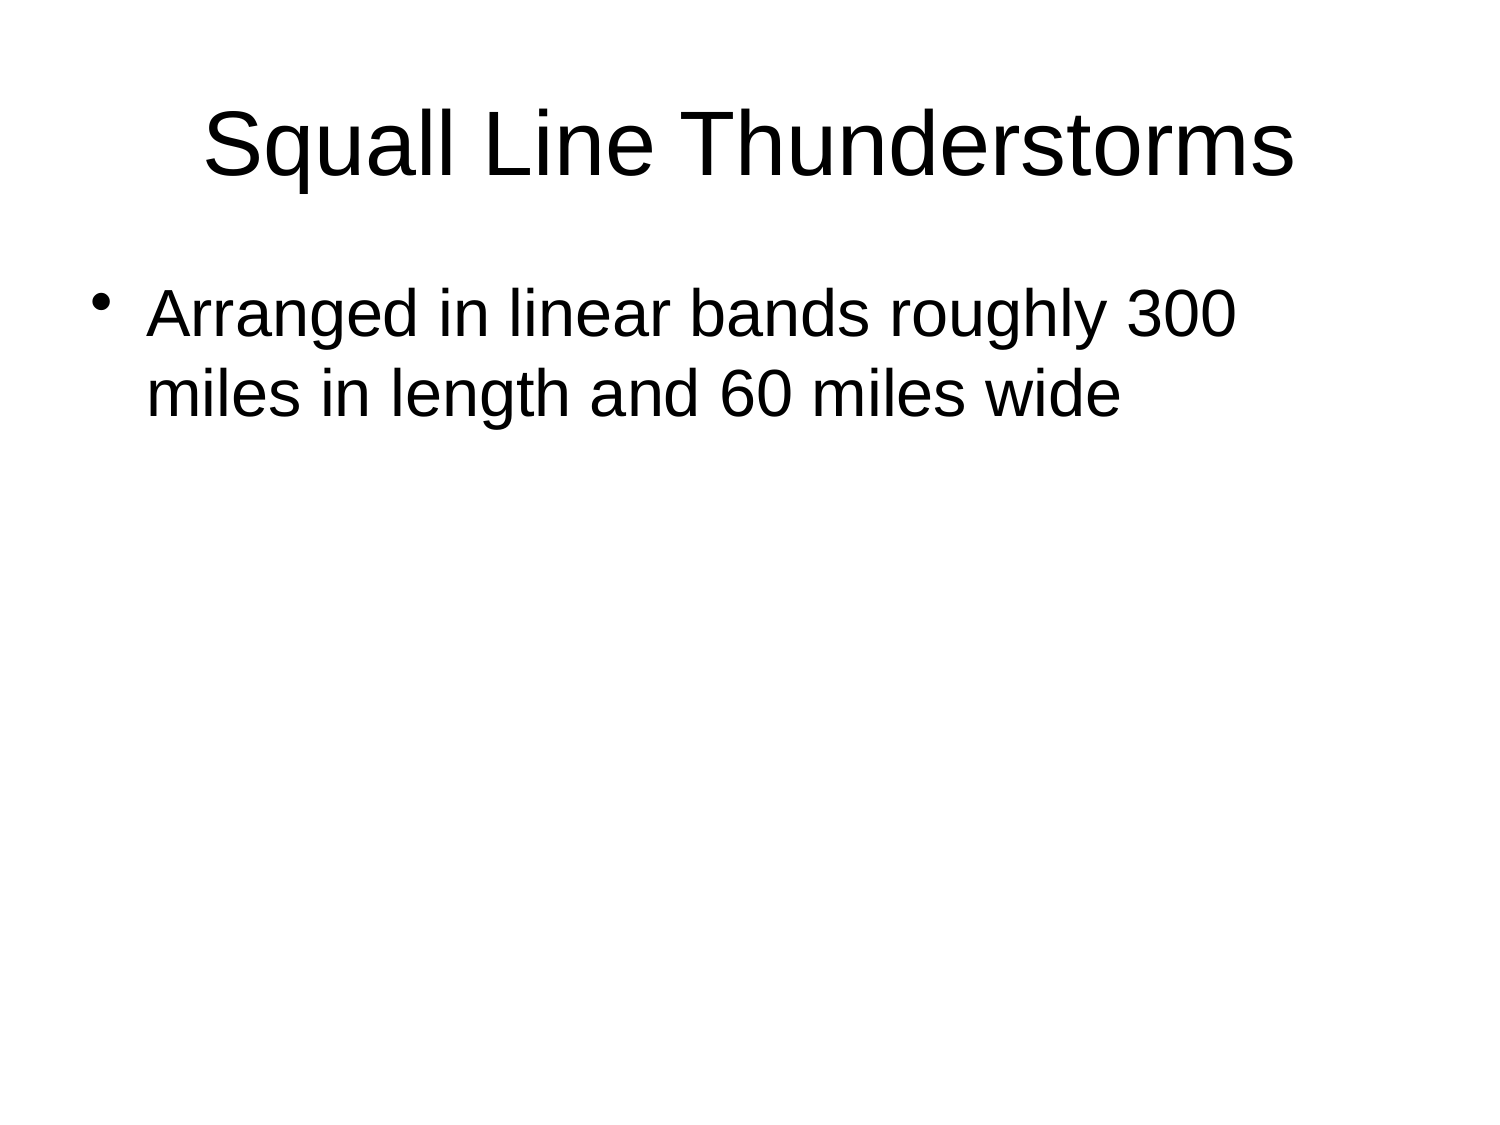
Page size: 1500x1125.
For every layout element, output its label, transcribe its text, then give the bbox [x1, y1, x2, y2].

list Arranged in linear bands roughly 300 miles in length and 60 miles wide [75, 262, 1425, 1005]
title Squall Line Thunderstorms [75, 45, 1425, 233]
